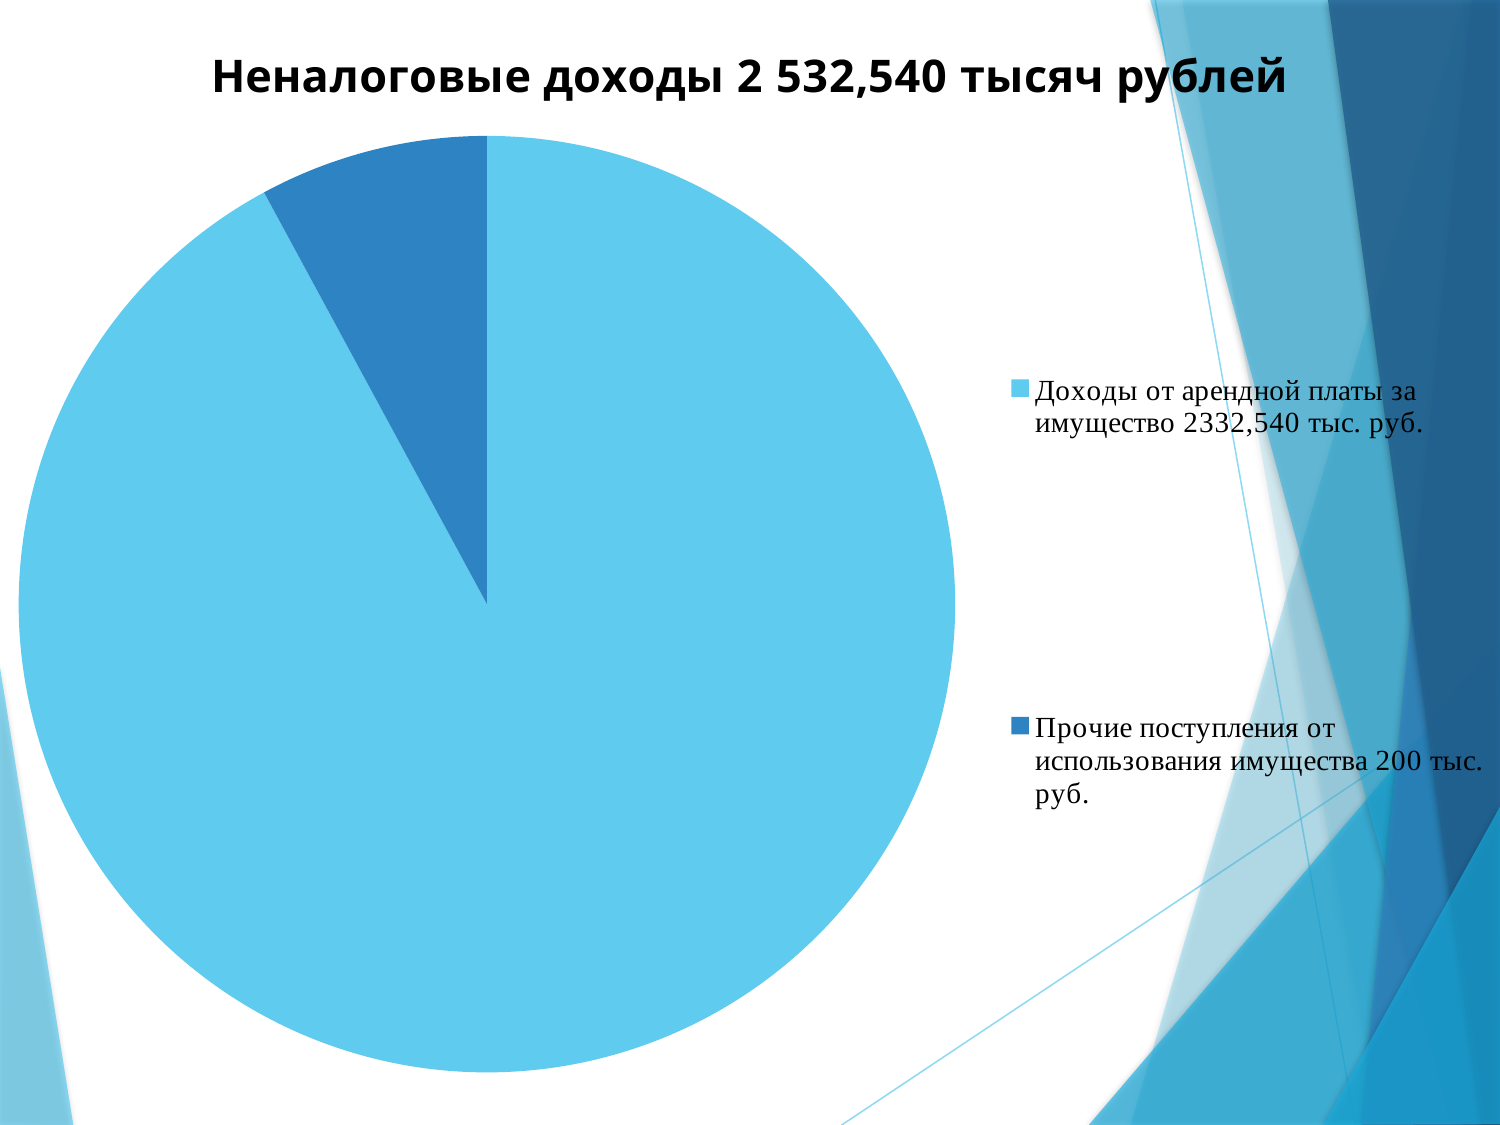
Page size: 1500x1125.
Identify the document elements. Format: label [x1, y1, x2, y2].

chart [0, 0, 1500, 1125]
